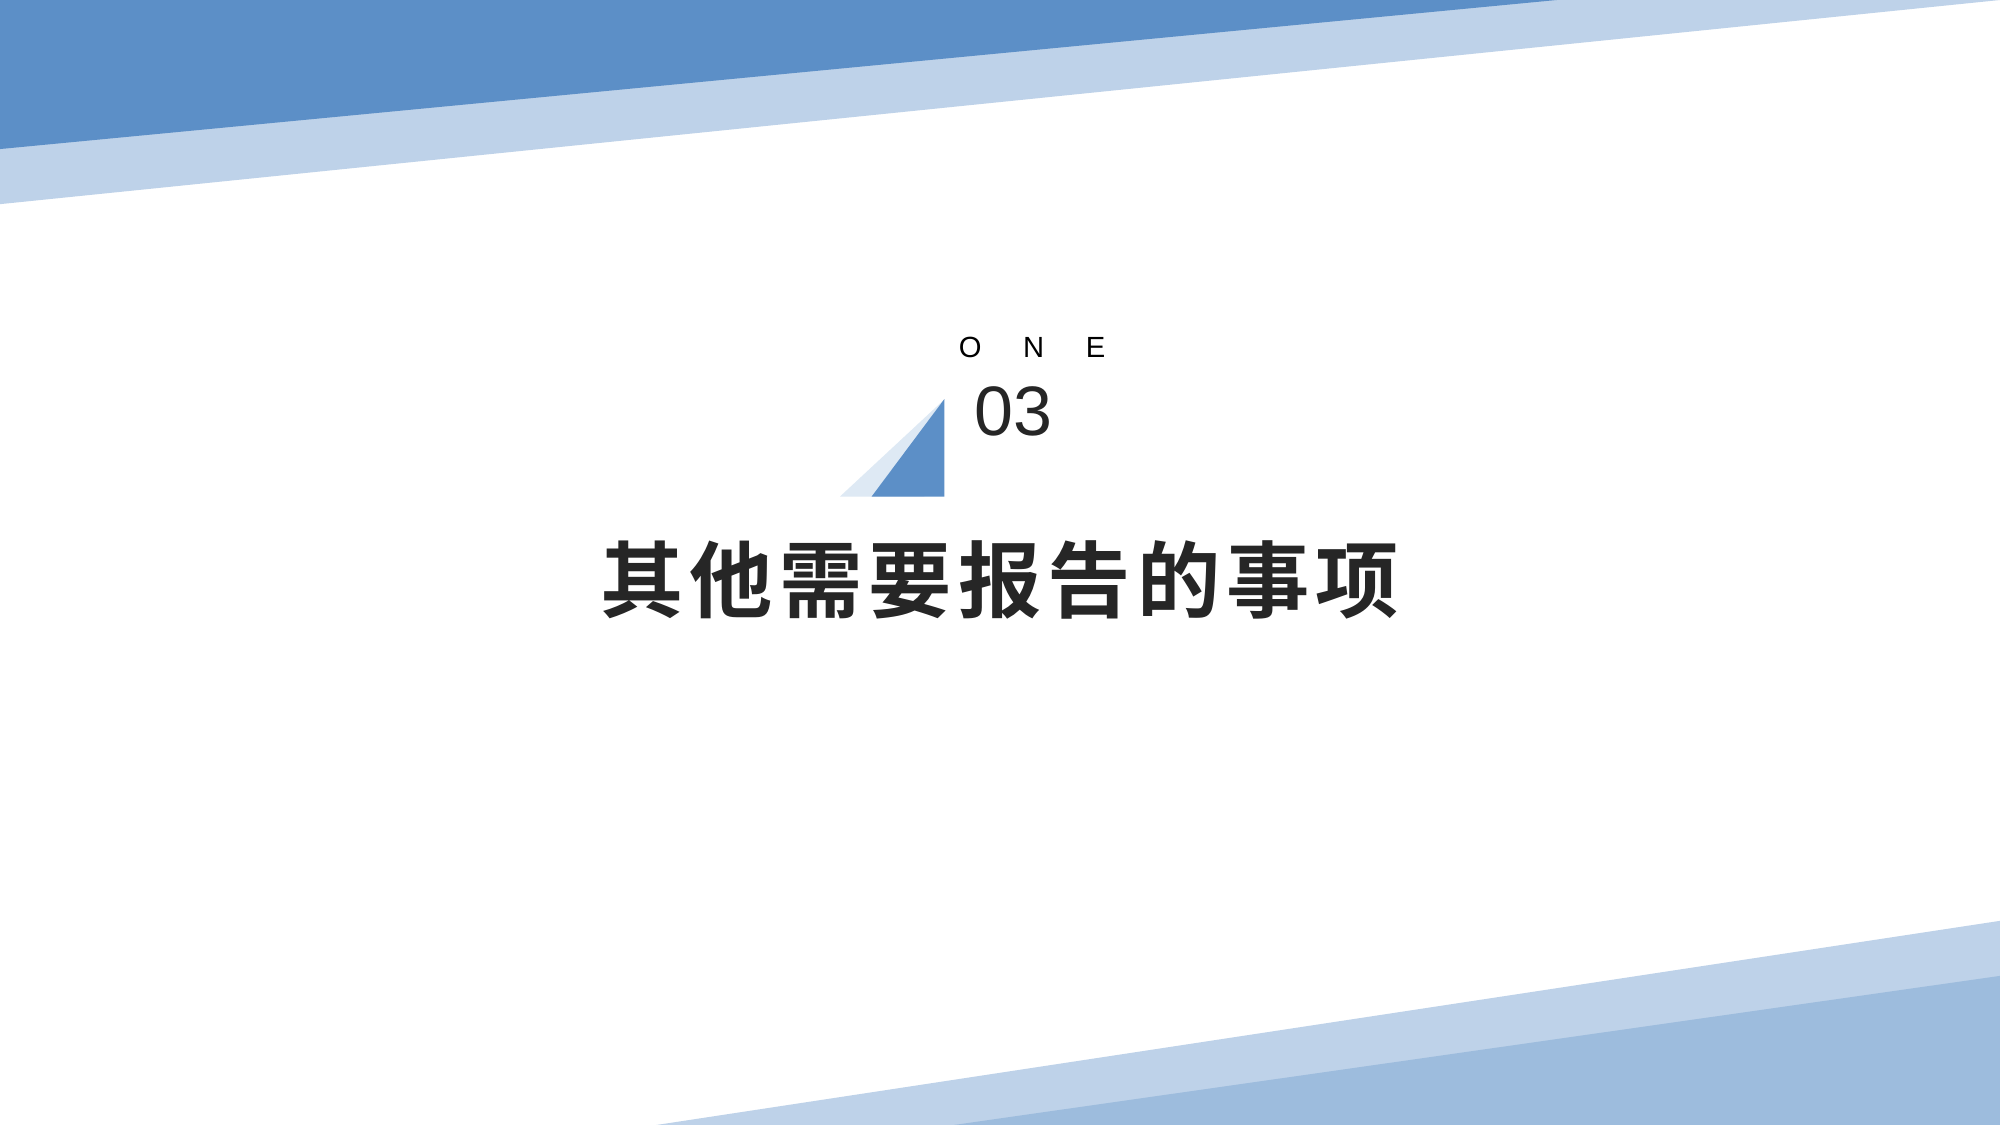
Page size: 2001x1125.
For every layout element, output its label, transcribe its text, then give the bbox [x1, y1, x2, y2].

text_box 03 [959, 372, 1067, 506]
text_box ONE [914, 321, 1150, 372]
title 其他需要报告的事项 [574, 506, 1426, 629]
